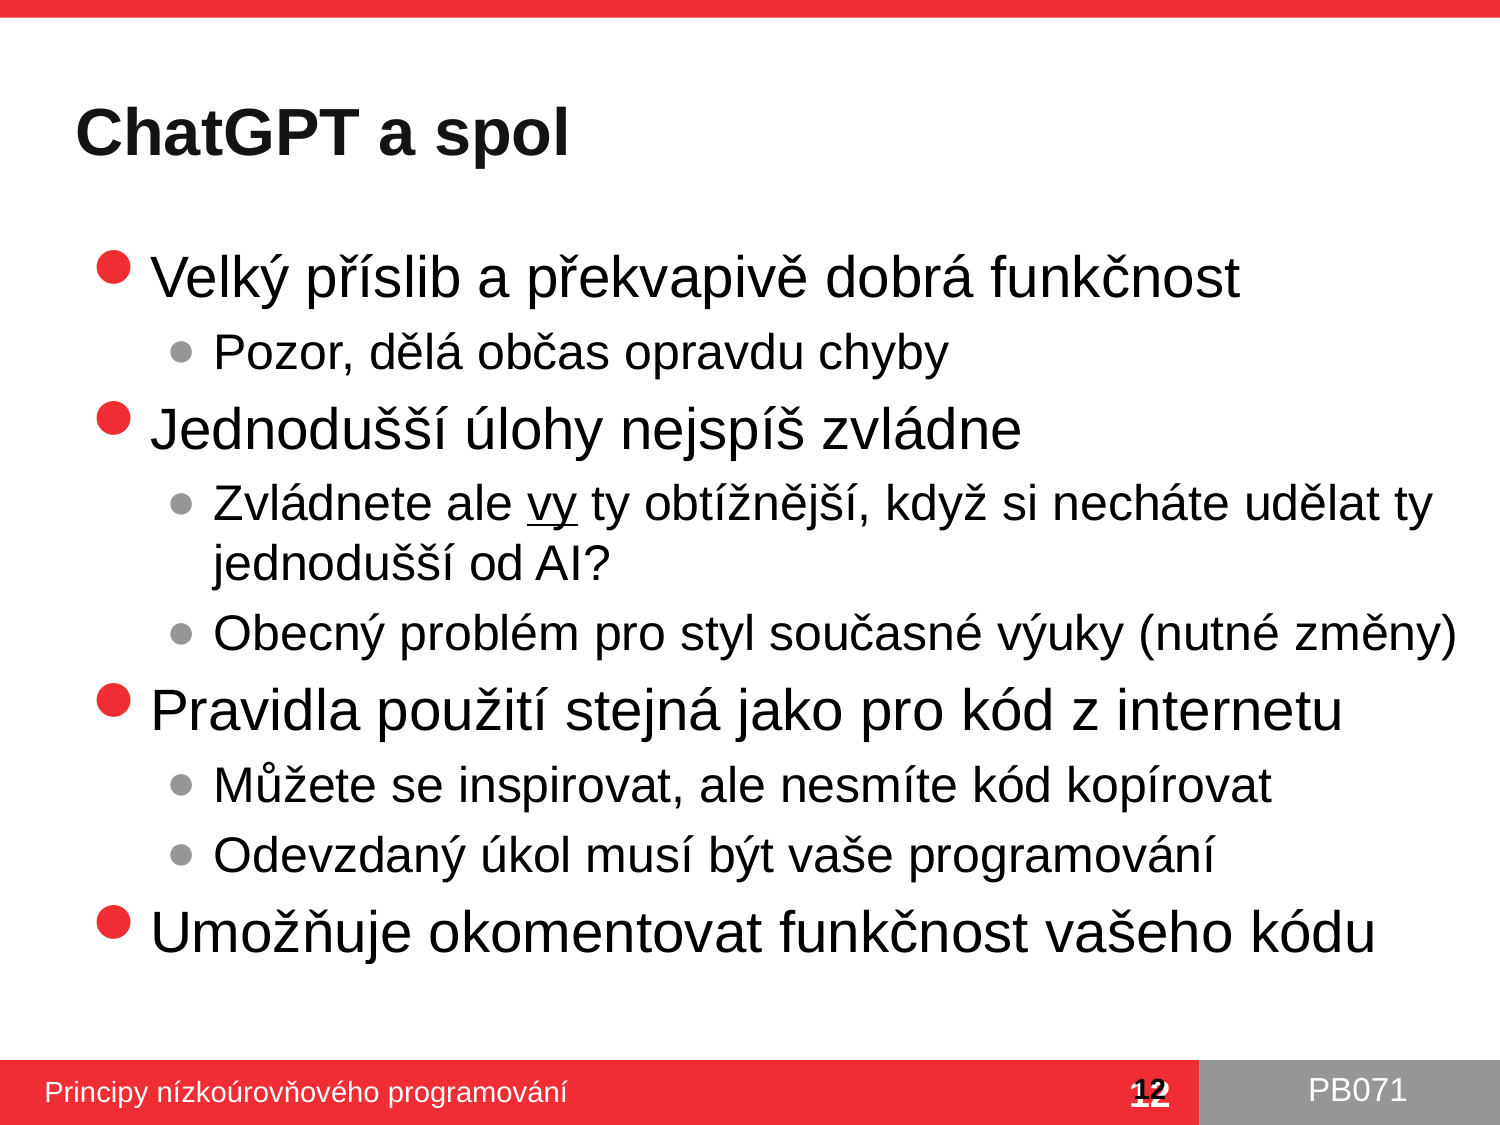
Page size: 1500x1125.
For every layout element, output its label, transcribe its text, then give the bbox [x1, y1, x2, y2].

footer Principy nízkoúrovňového programování [29, 1065, 1100, 1125]
title ChatGPT a spol [75, 45, 1471, 208]
list Velký příslib a překvapivě dobrá funkčnost Pozor, dělá občas opravdu chyby Jednodušší úlohy nejspíš zvládne Zvládnete ale vy ty obtížnější, když si necháte udělat ty jednodušší od AI? Obecný problém pro styl současné výuky (nutné změny) Pravidla použití stejná jako pro kód z internetu Můžete se inspirovat, ale nesmíte kód kopírovat Odevzdaný úkol musí být vaše programování Umožňuje okomentovat funkčnost vašeho kódu [76, 231, 1500, 1024]
slide_number 12 [1100, 1062, 1200, 1125]
